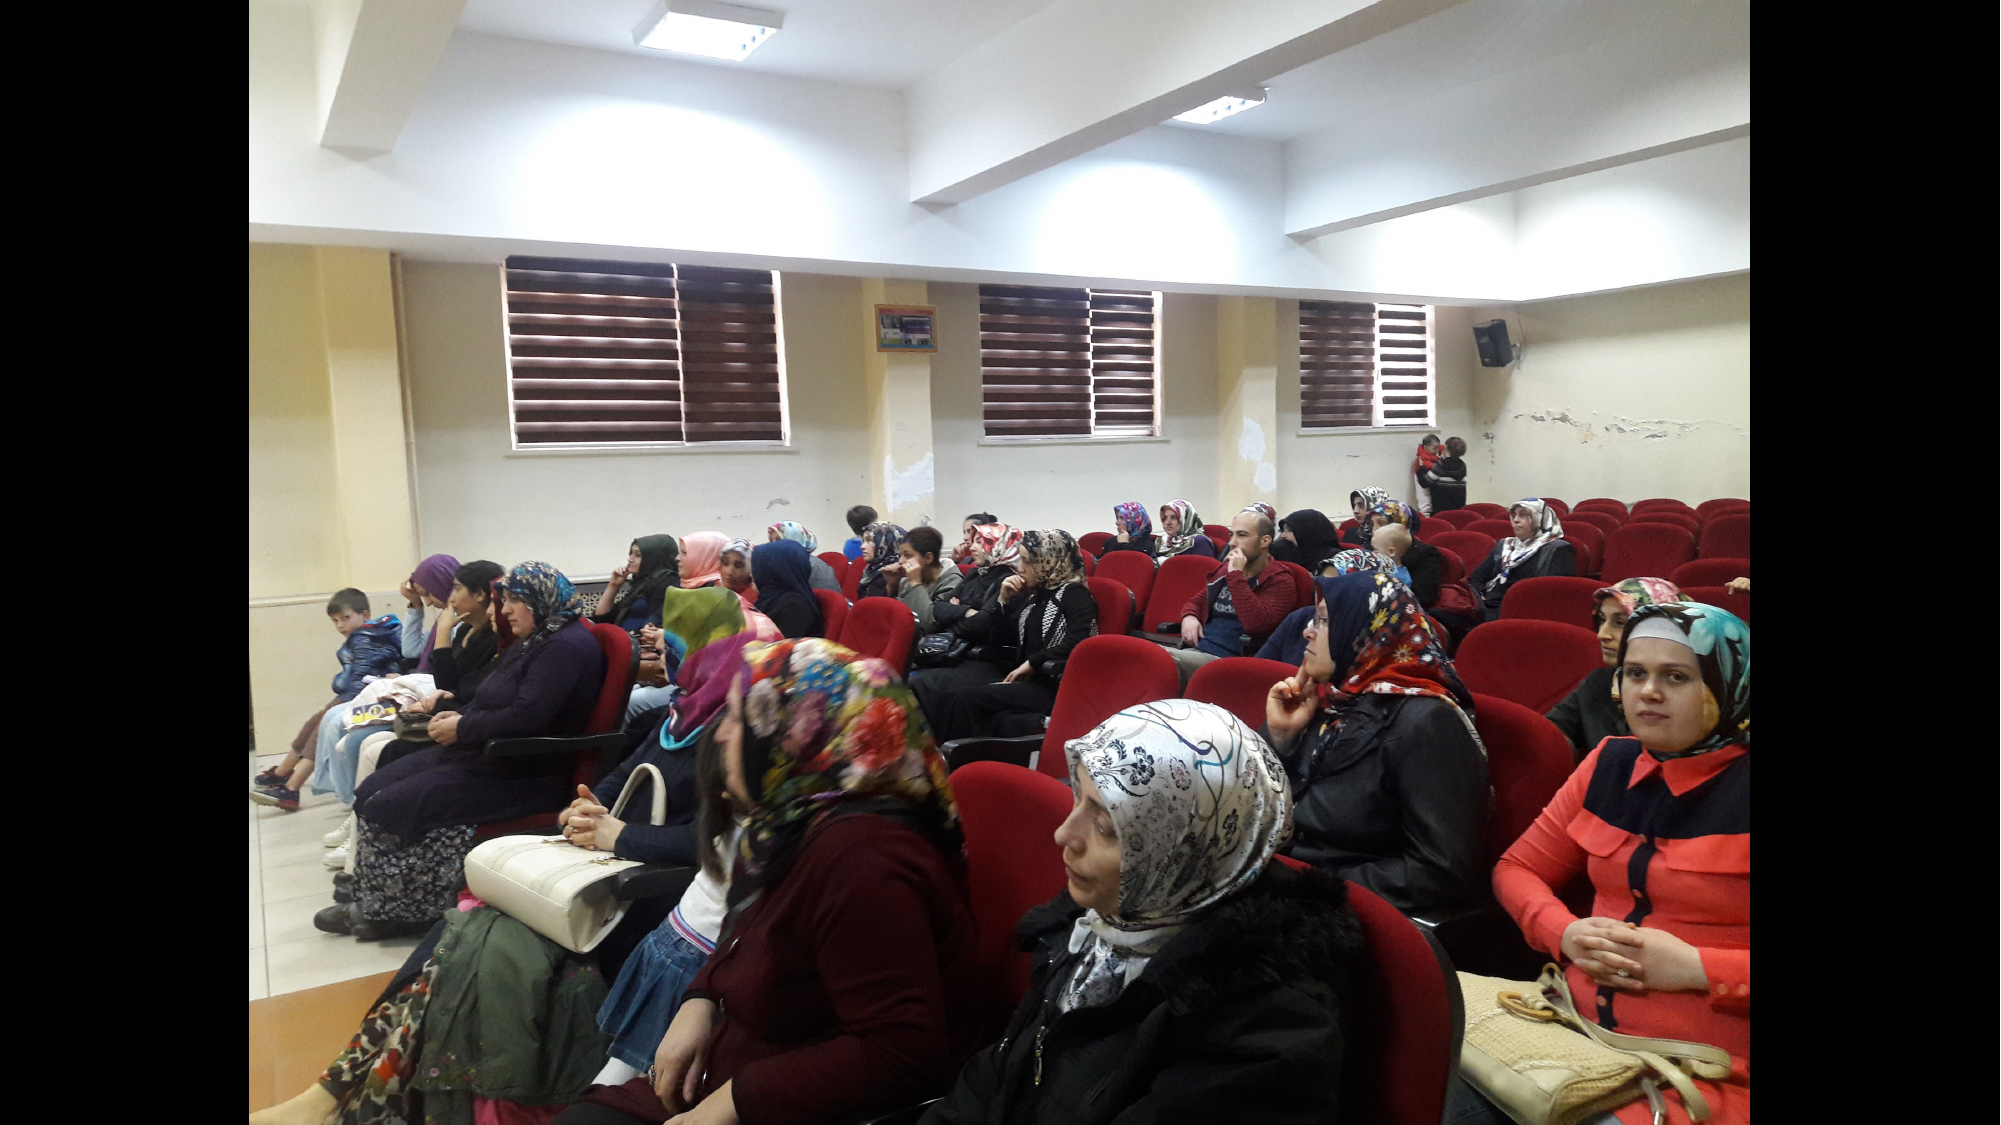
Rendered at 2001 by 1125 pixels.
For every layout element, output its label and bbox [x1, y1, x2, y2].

picture [249, 0, 1750, 1125]
